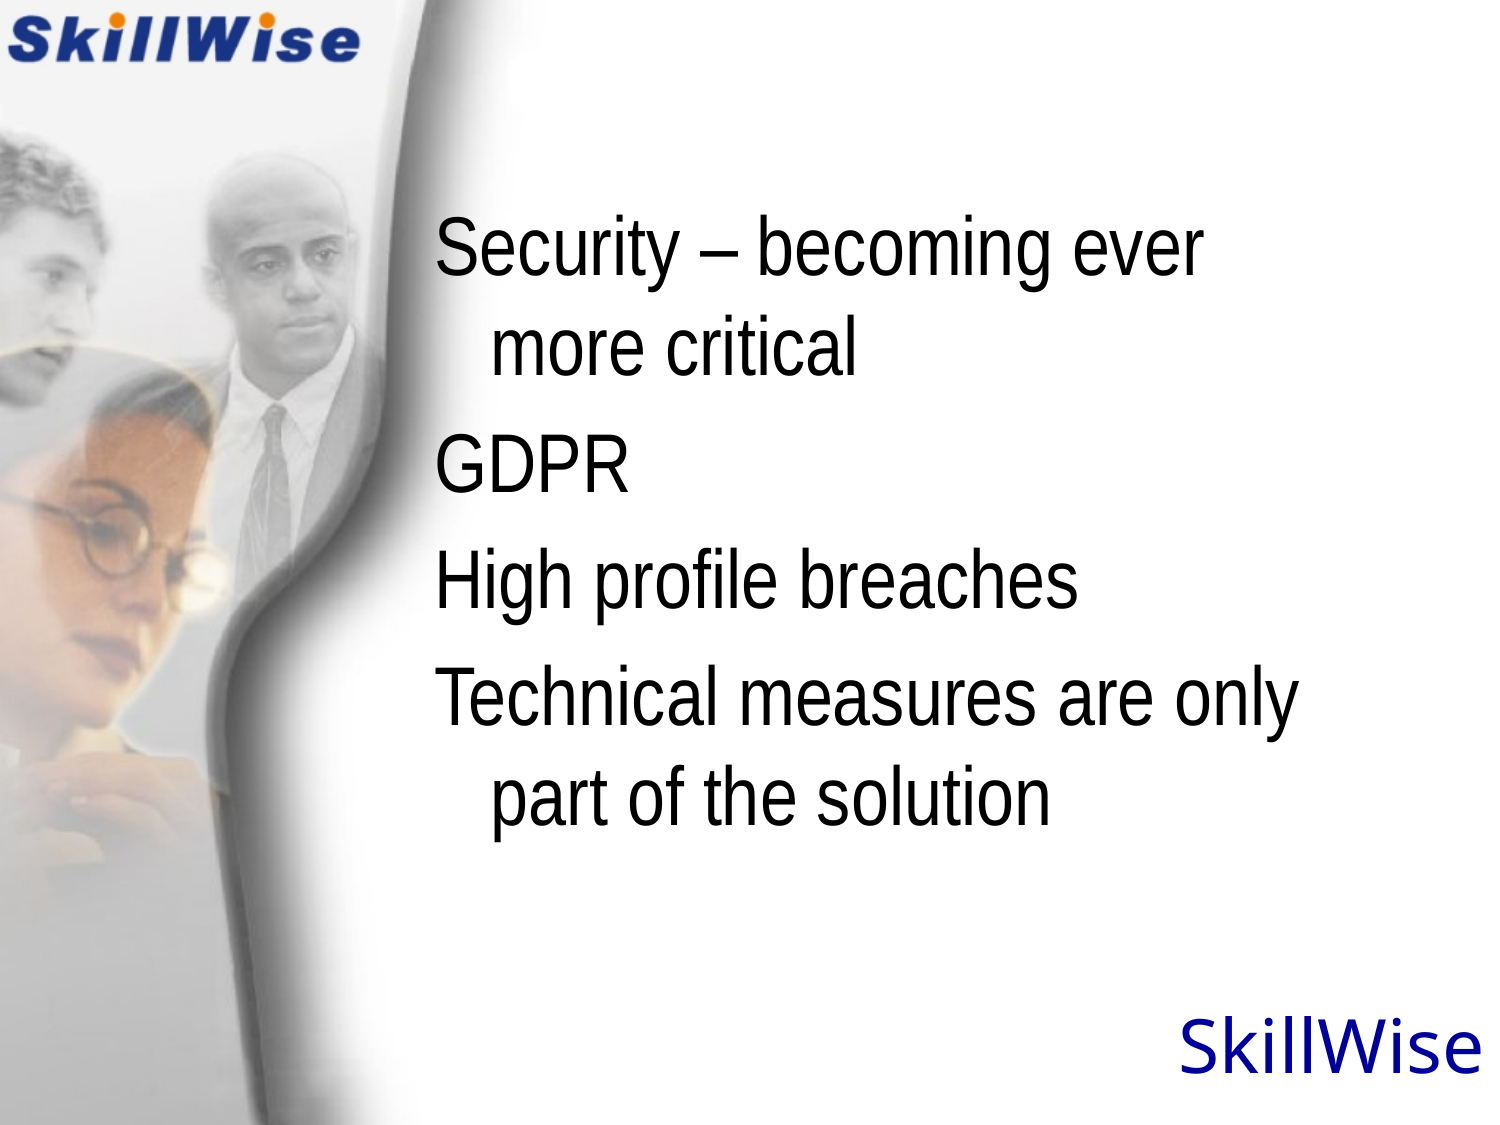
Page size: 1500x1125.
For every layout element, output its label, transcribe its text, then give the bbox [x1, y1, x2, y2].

list Security – becoming ever more critical GDPR High profile breaches Technical measures are only part of the solution [419, 184, 1395, 860]
picture [0, 0, 1500, 1125]
title SkillWise [474, 962, 1500, 1125]
